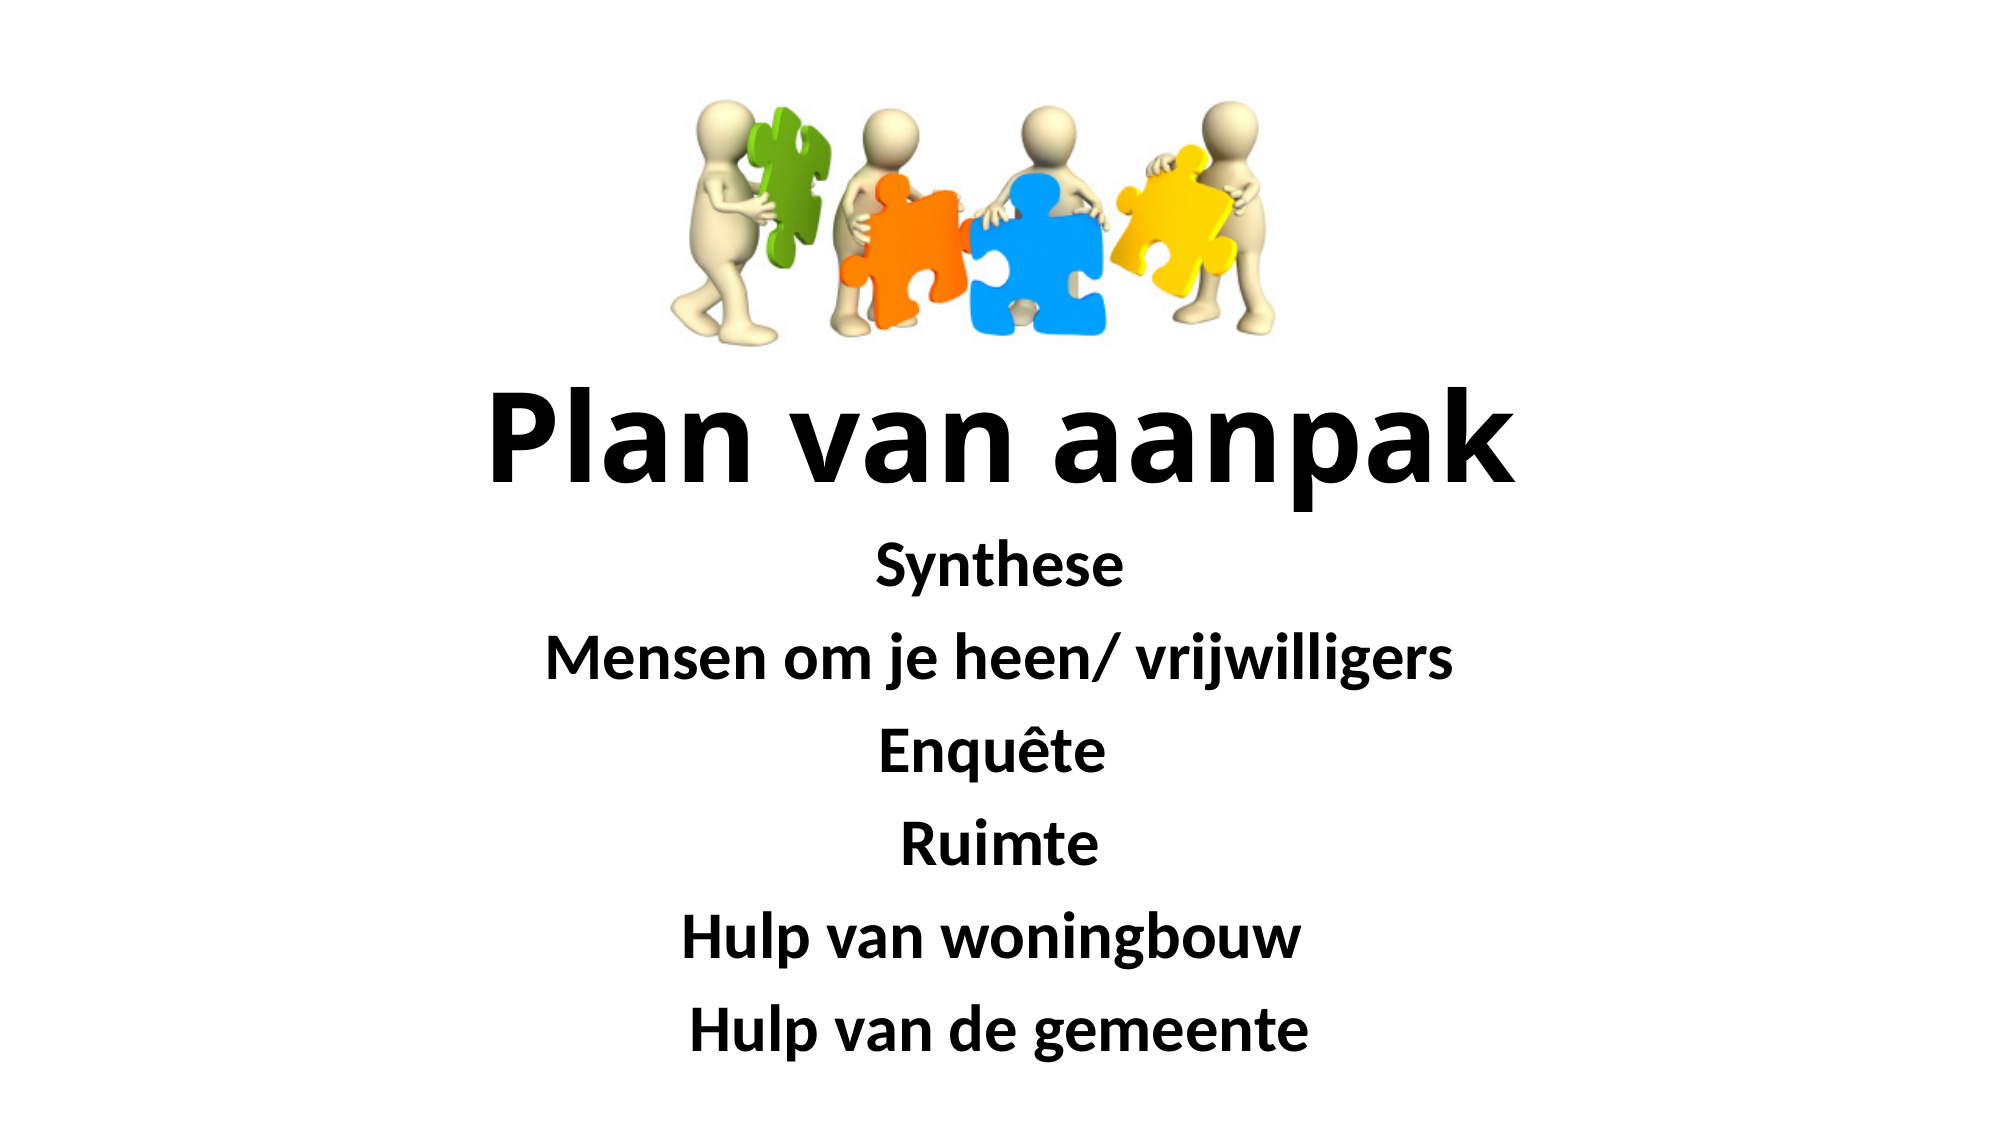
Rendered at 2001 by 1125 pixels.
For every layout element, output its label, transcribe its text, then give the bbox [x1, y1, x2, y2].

subtitle Synthese Mensen om je heen/ vrijwilligers Enquête Ruimte Hulp van woningbouw Hulp van de gemeente [249, 521, 1750, 1100]
picture [649, 70, 1290, 361]
title Plan van aanpak [249, 138, 1750, 517]
